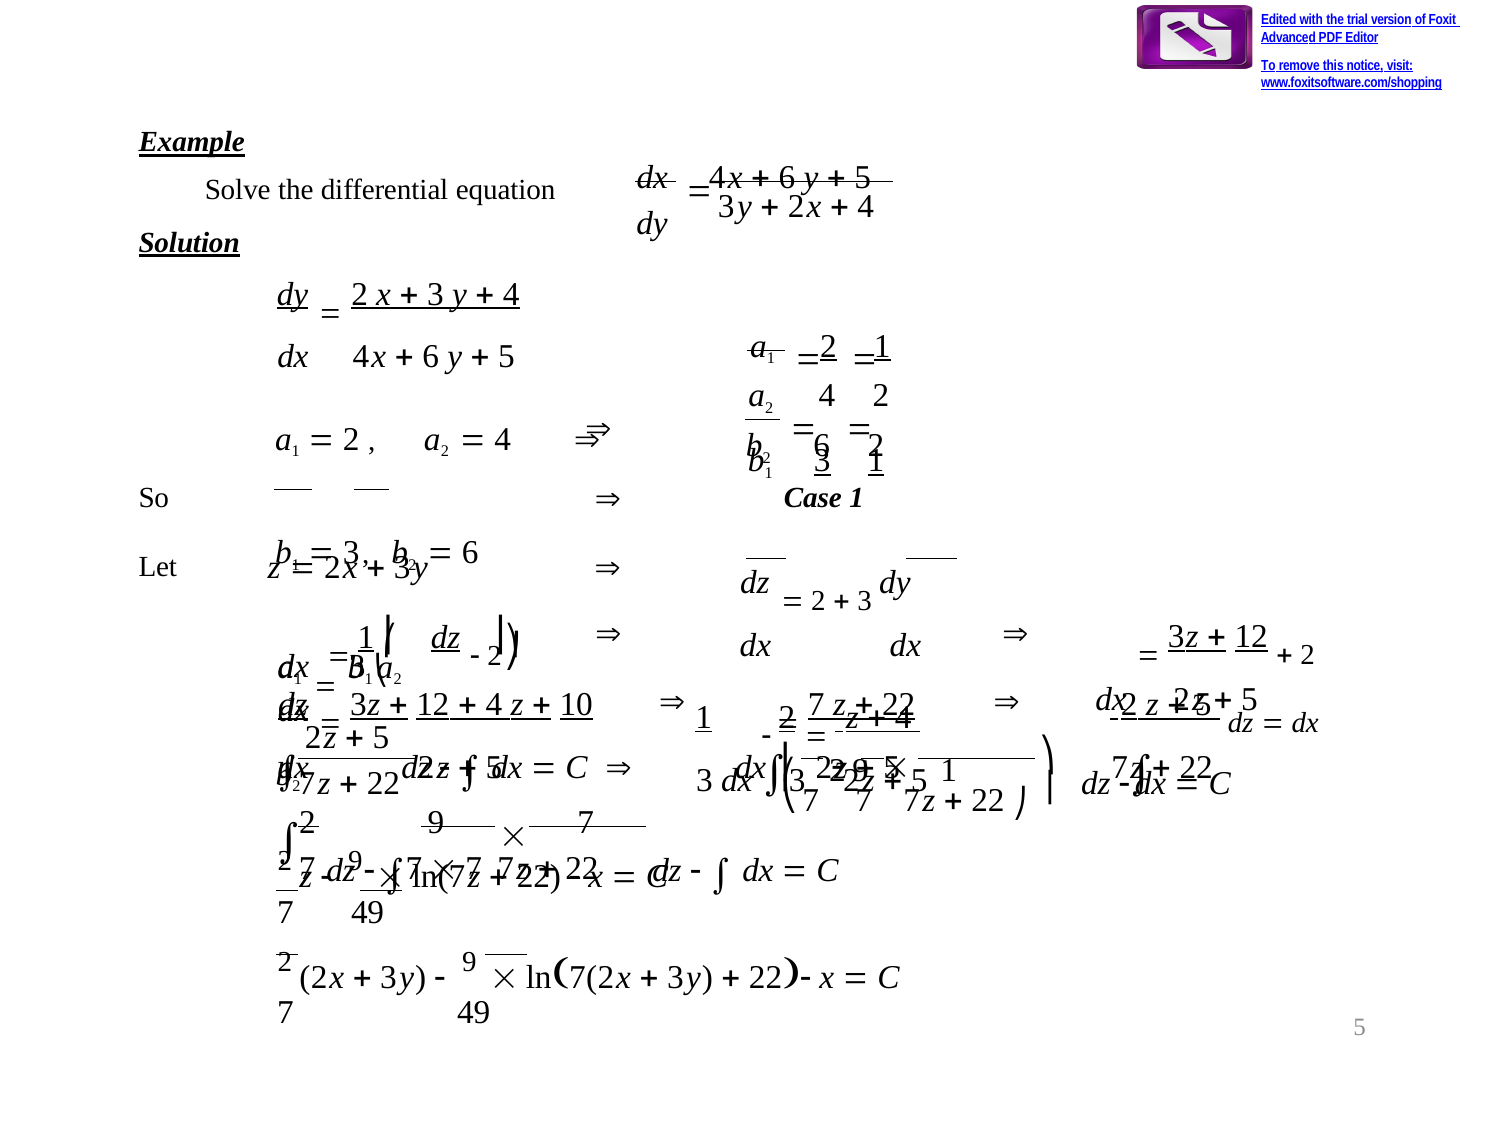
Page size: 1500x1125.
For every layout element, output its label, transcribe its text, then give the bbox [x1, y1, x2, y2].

slide_number 5 [1312, 698, 1366, 1125]
text_box   [829, 744, 914, 785]
text_box dy  2 x  3 y  4 dx 4x  6 y  5 a1  2 , a2  4  b1  3, b2  6 a1  b1 a2 b2 [271, 255, 628, 796]
text_box  [1000, 610, 1044, 651]
text_box ⎞ [1037, 733, 1058, 774]
text_box ⎛ 2 9 1 [778, 731, 989, 792]
text_box 2 z  5 dz  dx 7z  22 [1108, 665, 1350, 785]
text_box Example [136, 122, 268, 158]
text_box  3z  12  2 dx 2z  5 [1093, 597, 1347, 717]
text_box  [683, 168, 711, 208]
text_box dz  2  3 dy dx dx 1  2  z  4 3 dx 3 2z  5 [692, 532, 963, 798]
text_box Let [136, 547, 188, 583]
text_box Solution [136, 222, 262, 258]
text_box 7z  22 [296, 761, 417, 799]
text_box  7 z  22 dx 2z  5 [732, 665, 935, 785]
text_box  [593, 610, 637, 651]
text_box  [758, 744, 779, 800]
text_box  [592, 475, 637, 516]
text_box  [991, 679, 1035, 720]
text_box  [656, 679, 701, 720]
text_box Edited with the trial version of Foxit Advanced PDF Editor To remove this notice, visit: www.foxitsoftware.com/shopping [1258, 10, 1484, 91]
text_box Solve the differential equation [202, 170, 625, 206]
text_box   [792, 336, 884, 377]
text_box 2 9 7 7  7 7z  22 [296, 799, 648, 864]
text_box 7 7 7z  22 ⎠ [800, 761, 1058, 822]
text_box ⎟dz  dx  C [1058, 744, 1254, 805]
text_box Case 1 [781, 478, 881, 514]
text_box  [1126, 744, 1146, 800]
text_box So [136, 478, 178, 514]
text_box 2 z  9  ln(7z  22)  x  C 7 49 2 (2x  3y)  9  ln7(2x  3y)  22 x  C 7 49 [275, 864, 978, 1031]
text_box   [788, 406, 879, 447]
text_box 7 [575, 799, 600, 840]
text_box z  2x  3y [265, 545, 443, 586]
text_box  [583, 406, 627, 447]
text_box  1 ⎛ dz  2⎞ [325, 598, 523, 665]
text_box dx 3 ⎝ dx [275, 627, 446, 665]
text_box [1136, 5, 1253, 69]
text_box dz  3z  12  4 z  10 dx 2z  5 [275, 665, 617, 731]
text_box dx 4x  6 y  5 dy [634, 154, 896, 242]
text_box  [273, 812, 294, 868]
text_box dz   dx  C [650, 812, 852, 864]
text_box 2z  5  dz   dx  C  [273, 731, 703, 795]
text_box ⎜ ⎝ [778, 792, 799, 812]
text_box  [592, 545, 636, 586]
text_box a1 2 1 a2 4 2 b1 3 1 [745, 323, 915, 482]
